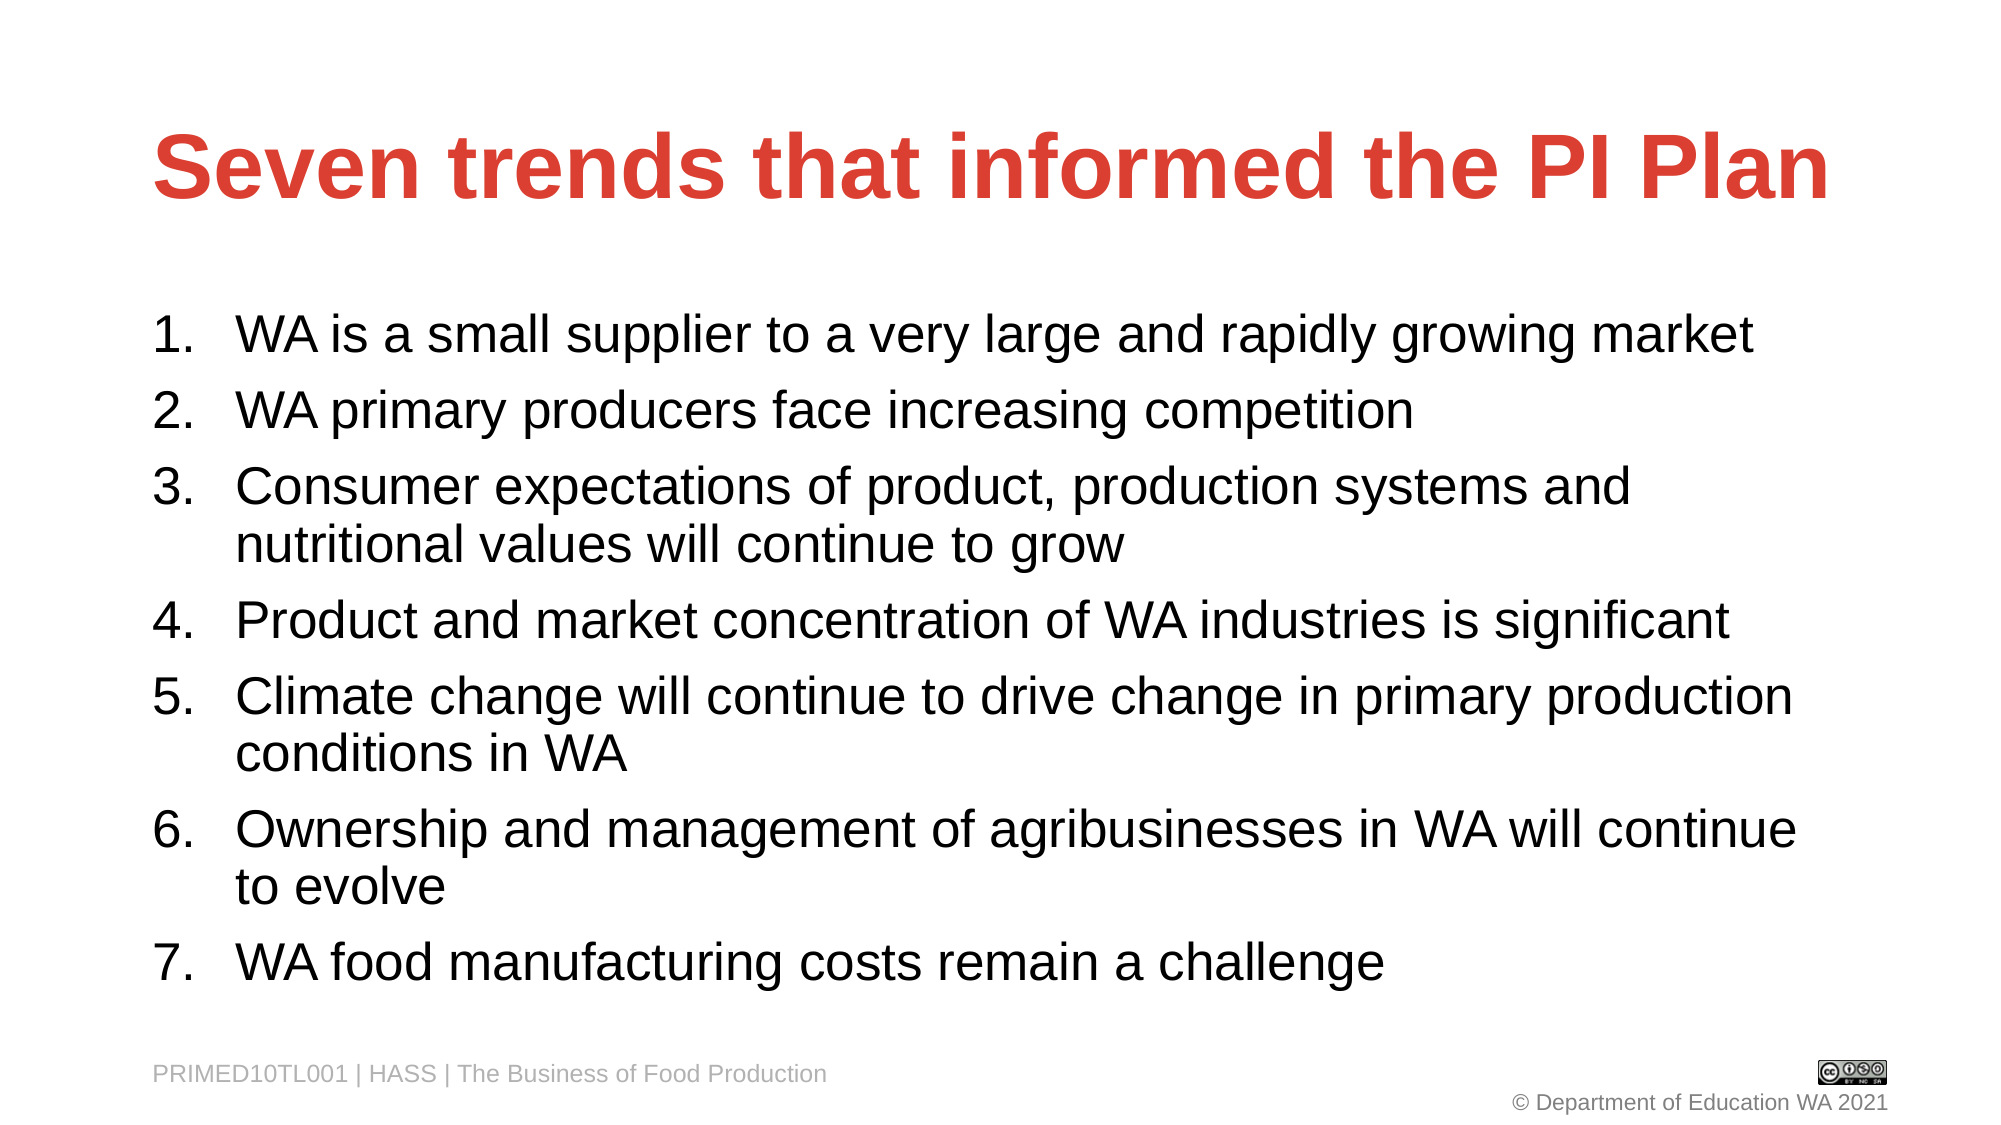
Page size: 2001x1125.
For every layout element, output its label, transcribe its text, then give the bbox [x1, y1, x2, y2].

list WA is a small supplier to a very large and rapidly growing market WA primary producers face increasing competition Consumer expectations of product, production systems and nutritional values will continue to grow Product and market concentration of WA industries is significant Climate change will continue to drive change in primary production conditions in WA Ownership and management of agribusinesses in WA will continue to evolve WA food manufacturing costs remain a challenge [137, 299, 1863, 1014]
title Seven trends that informed the PI Plan [137, 59, 1863, 278]
picture [1818, 1060, 1887, 1085]
footer PRIMED10TL001 | HASS | The Business of Food Production [137, 1042, 1338, 1103]
